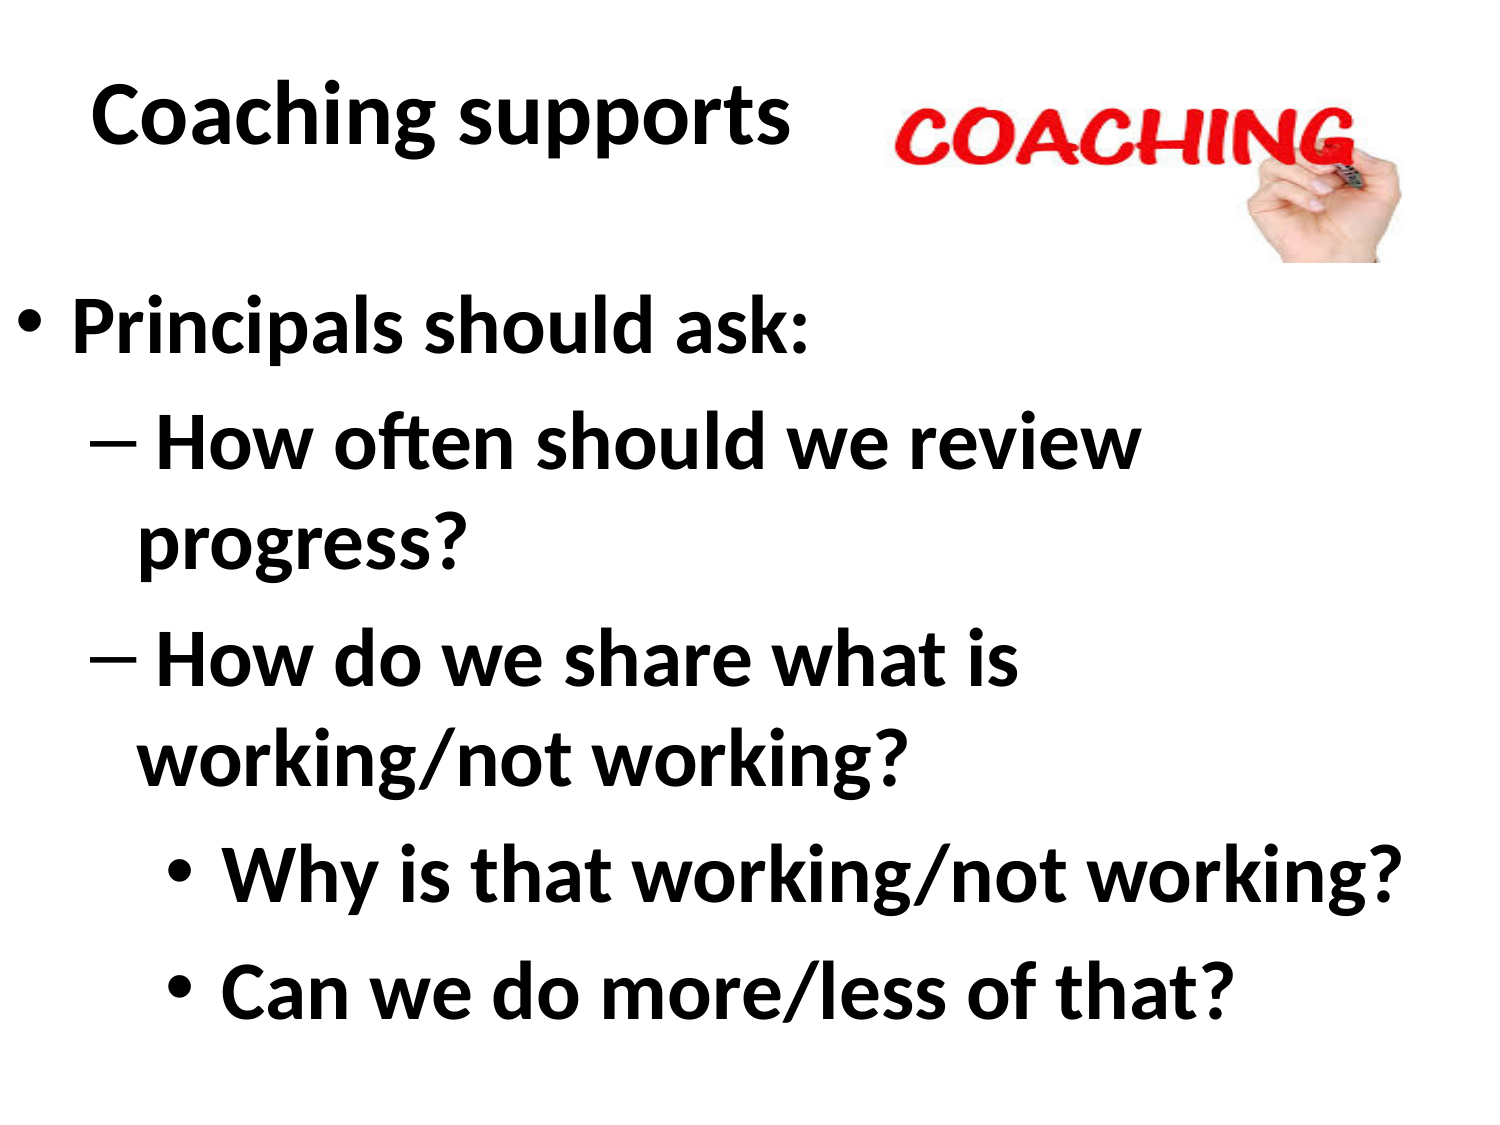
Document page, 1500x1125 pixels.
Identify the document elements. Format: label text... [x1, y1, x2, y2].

list Principals should ask: How often should we review progress? How do we share what is working/not working? Why is that working/not working? Can we do more/less of that? [0, 262, 1425, 1125]
title Coaching supports [0, 14, 884, 203]
picture [851, 41, 1426, 263]
